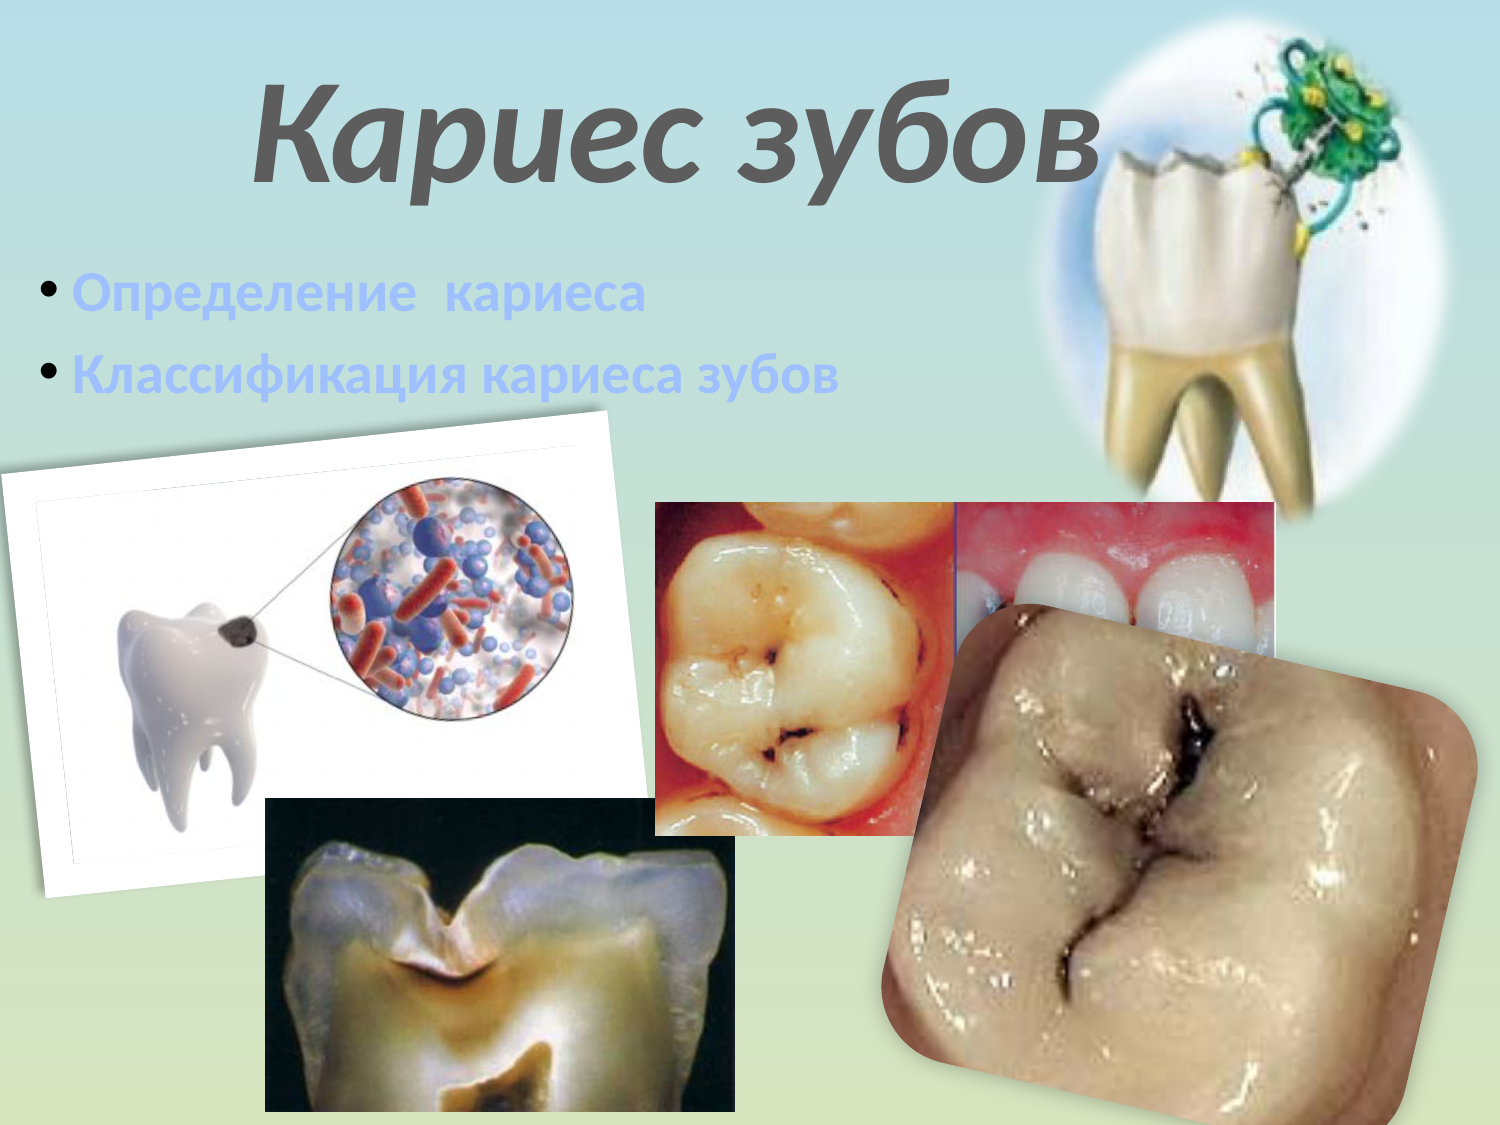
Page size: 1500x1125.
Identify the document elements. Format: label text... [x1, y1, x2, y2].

subtitle Определение кариеса Классификация кариеса зубов [23, 246, 1016, 433]
title Кариес зубов [147, 0, 1019, 247]
picture [36, 0, 1478, 1125]
